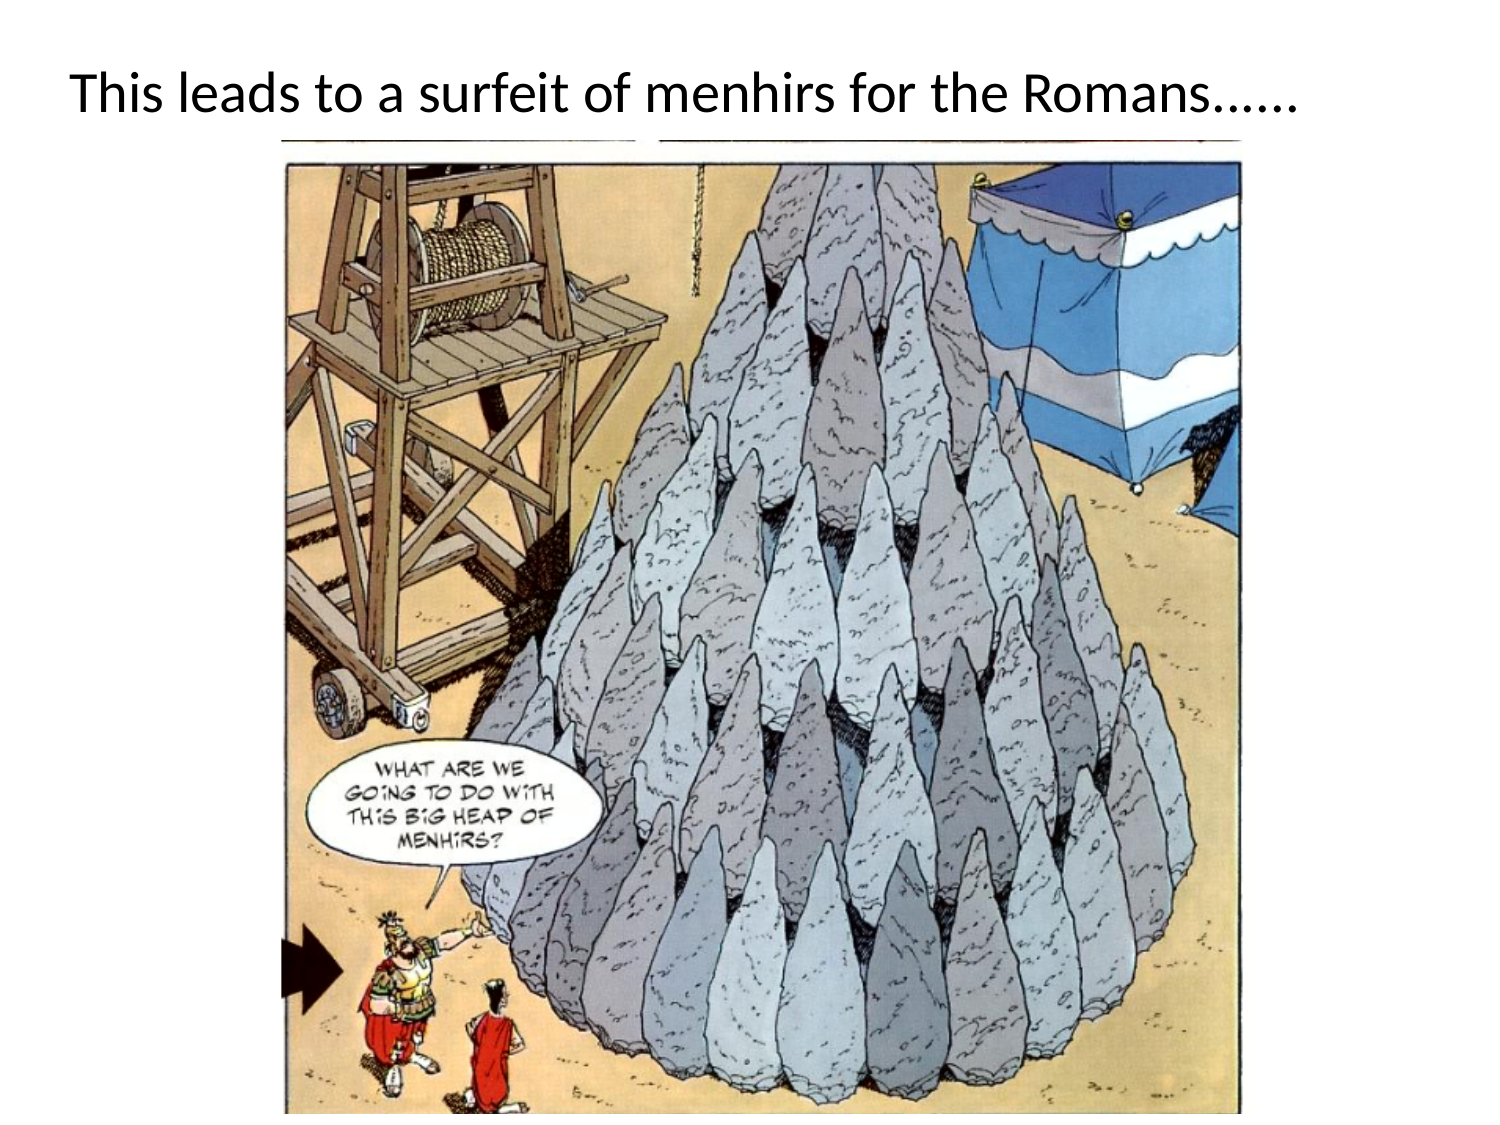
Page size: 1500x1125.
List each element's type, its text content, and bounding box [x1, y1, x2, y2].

text_box This leads to a surfeit of menhirs for the Romans...... [54, 46, 1316, 132]
picture [280, 140, 1255, 1114]
